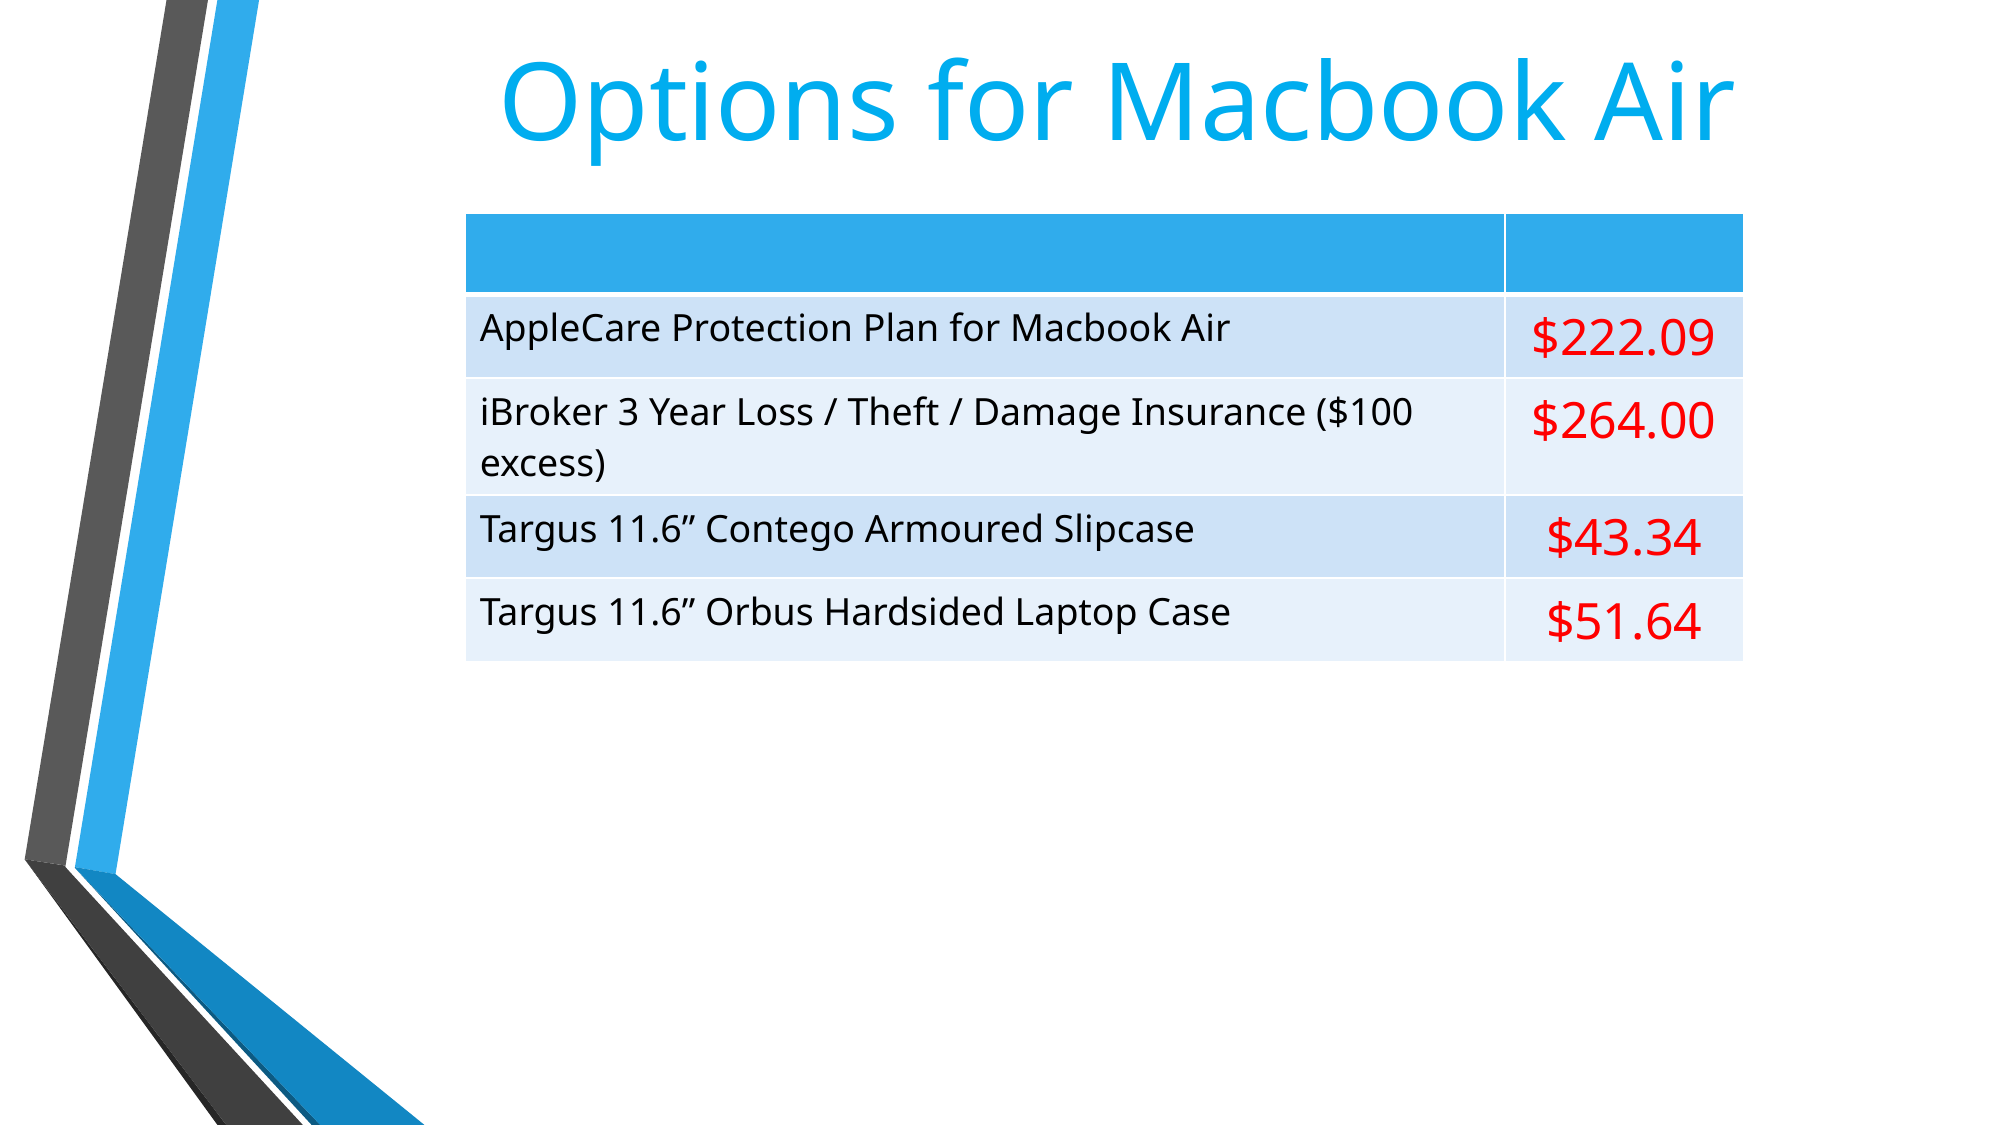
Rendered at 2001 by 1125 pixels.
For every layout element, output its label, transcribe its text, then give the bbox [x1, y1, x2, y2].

table_cell Targus 11.6” Contego Armoured Slipcase [466, 496, 1504, 577]
table_cell AppleCare Protection Plan for Macbook Air [466, 297, 1504, 377]
table_header [466, 214, 1504, 292]
table_cell $51.64 [1506, 579, 1743, 661]
table_cell iBroker 3 Year Loss / Theft / Damage Insurance ($100 excess) [466, 379, 1504, 494]
table_header [1506, 214, 1743, 292]
table_cell Targus 11.6” Orbus Hardsided Laptop Case [466, 579, 1504, 661]
table_cell $222.09 [1506, 297, 1743, 377]
table_cell $264.00 [1506, 379, 1743, 494]
table_cell $43.34 [1506, 496, 1743, 577]
text_box Options for Macbook Air [324, 16, 1911, 180]
